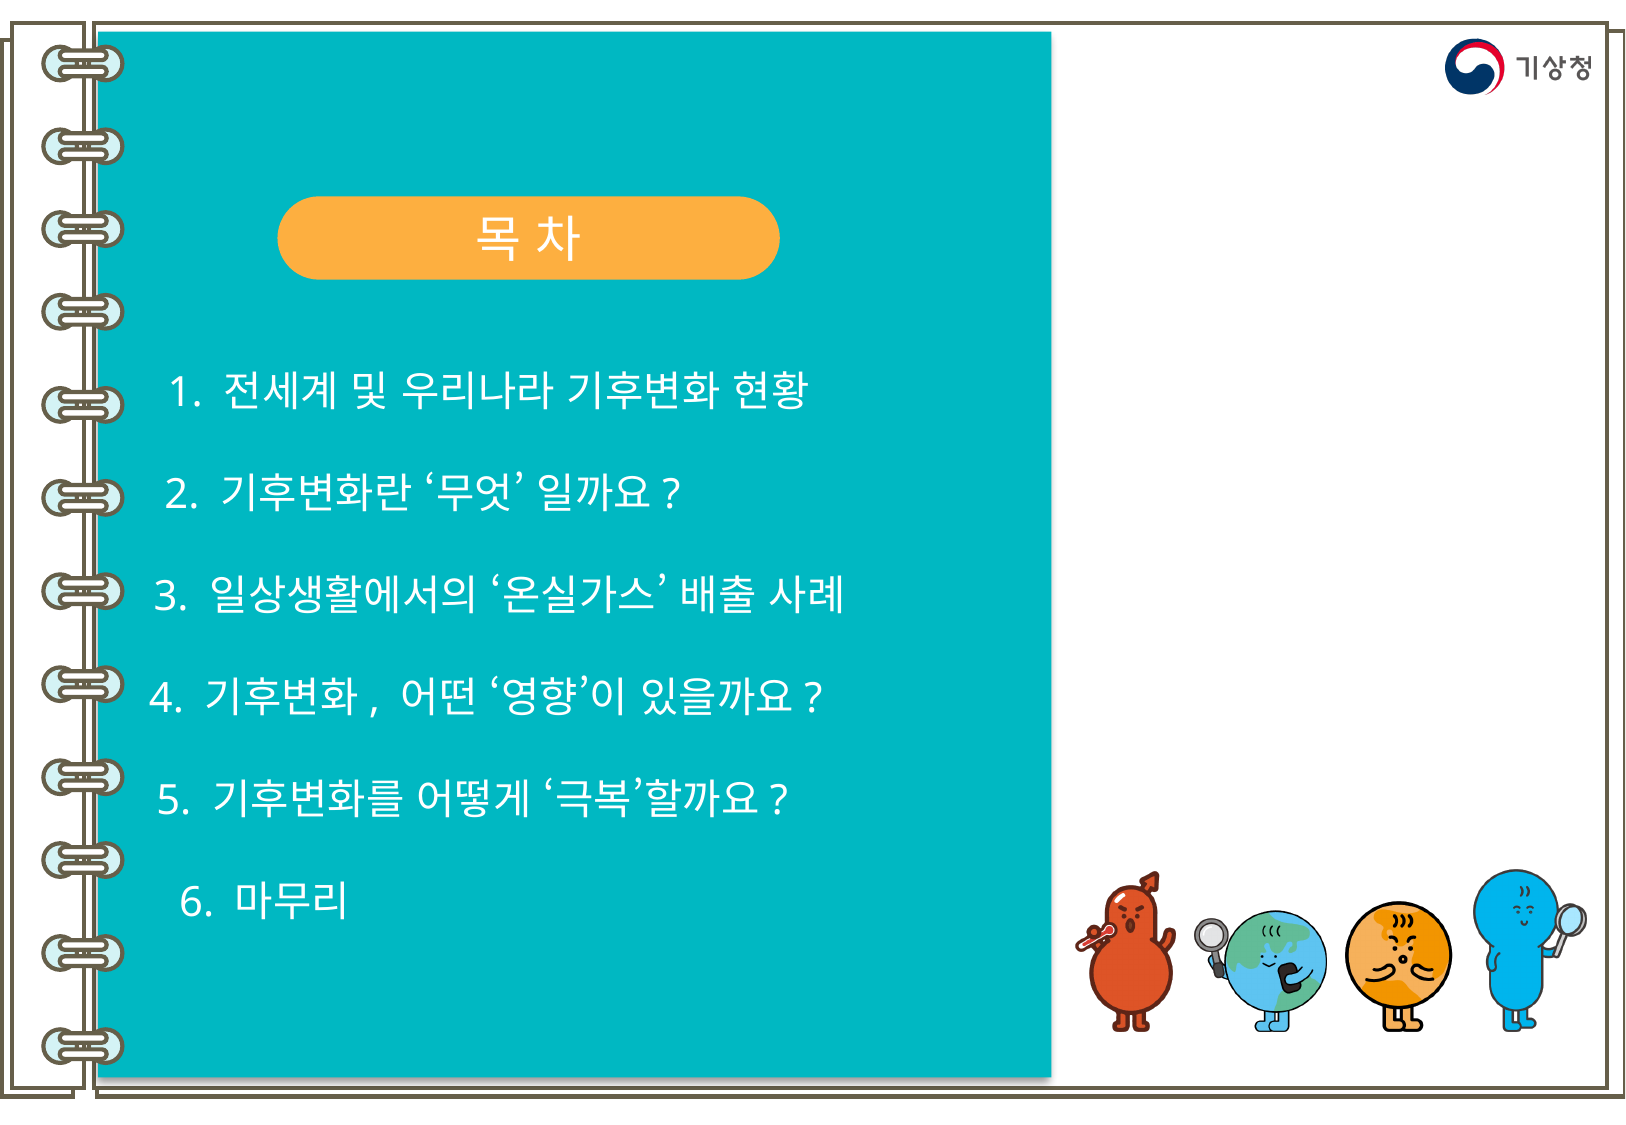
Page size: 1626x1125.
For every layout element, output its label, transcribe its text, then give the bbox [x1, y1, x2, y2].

text_box 3. 일상생활에서의 ‘온실가스’ 배출 사례 [138, 561, 861, 626]
text_box 목 차 [276, 195, 781, 281]
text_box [1075, 869, 1587, 1032]
text_box 4. 기후변화, 어떤 ‘영향’이 있을까요? [134, 663, 838, 729]
text_box 5. 기후변화를 어떻게 ‘극복’할까요? [141, 765, 803, 831]
text_box 1. 전세계 및 우리나라 기후변화 현황 [152, 356, 825, 422]
picture [1445, 38, 1591, 95]
text_box 2. 기후변화란 ‘무엇’ 일까요? [149, 459, 696, 524]
text_box 6. 마무리 [164, 867, 366, 933]
